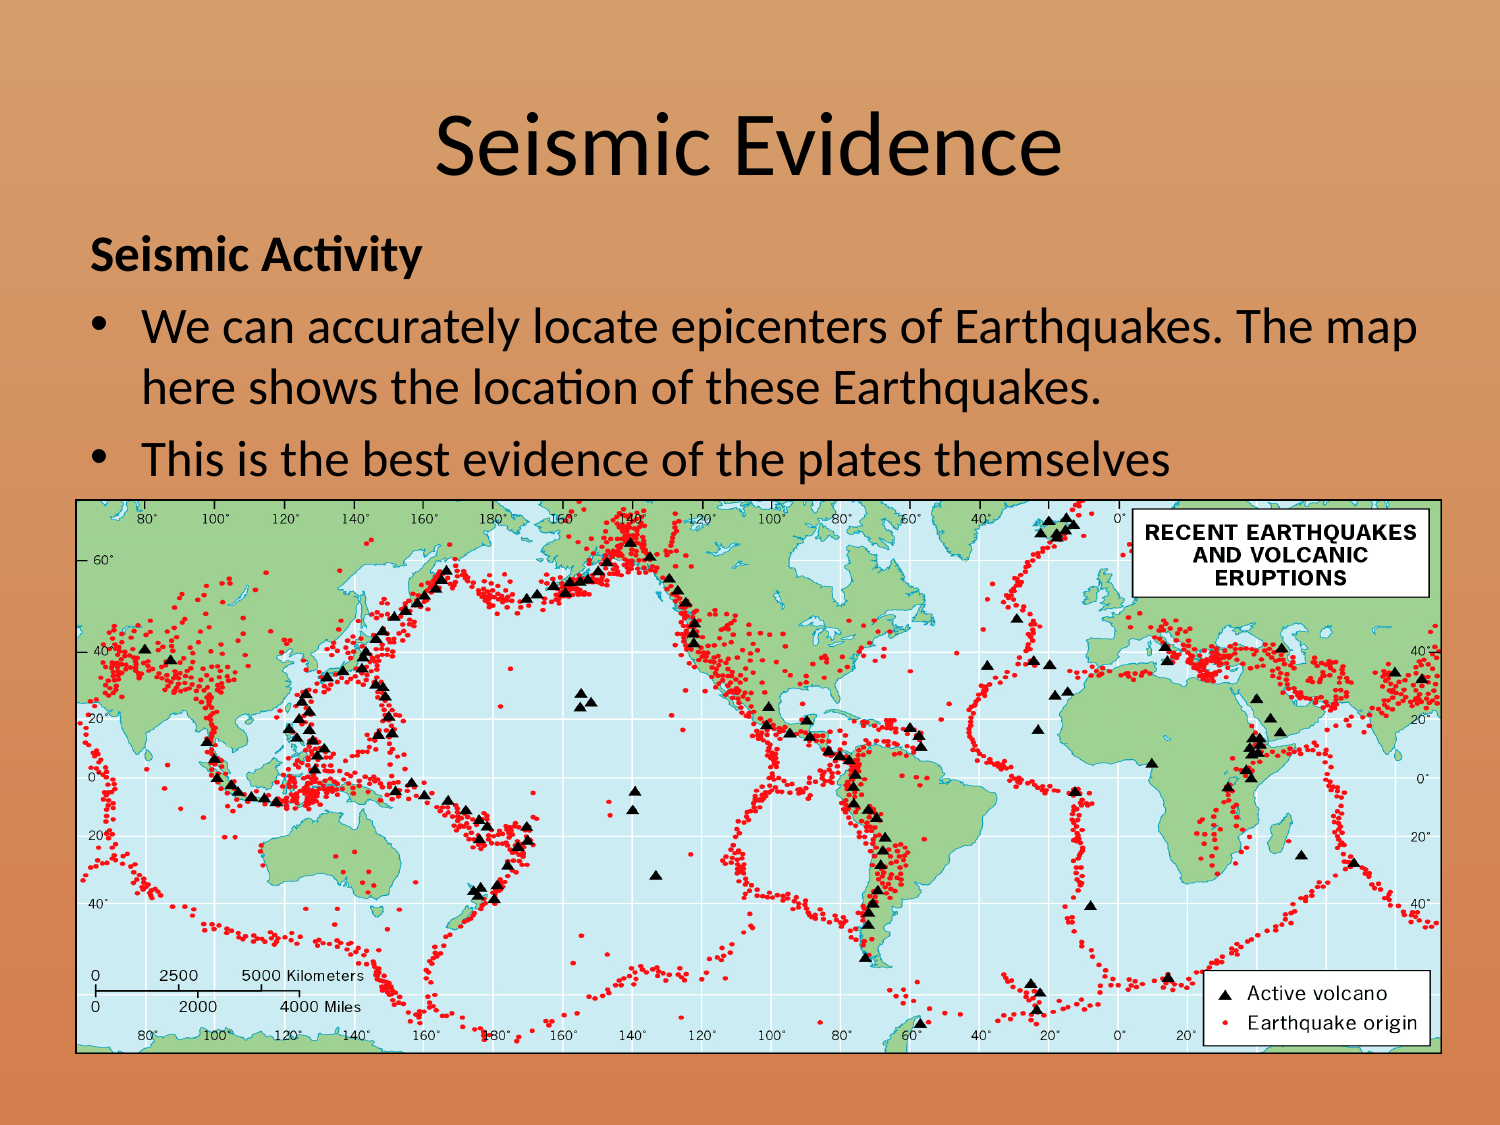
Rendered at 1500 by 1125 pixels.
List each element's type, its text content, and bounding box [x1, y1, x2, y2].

title Seismic Evidence [75, 45, 1425, 212]
picture [74, 499, 1442, 1054]
list Seismic Activity We can accurately locate epicenters of Earthquakes. The map here shows the location of these Earthquakes. This is the best evidence of the plates themselves [75, 212, 1475, 500]
